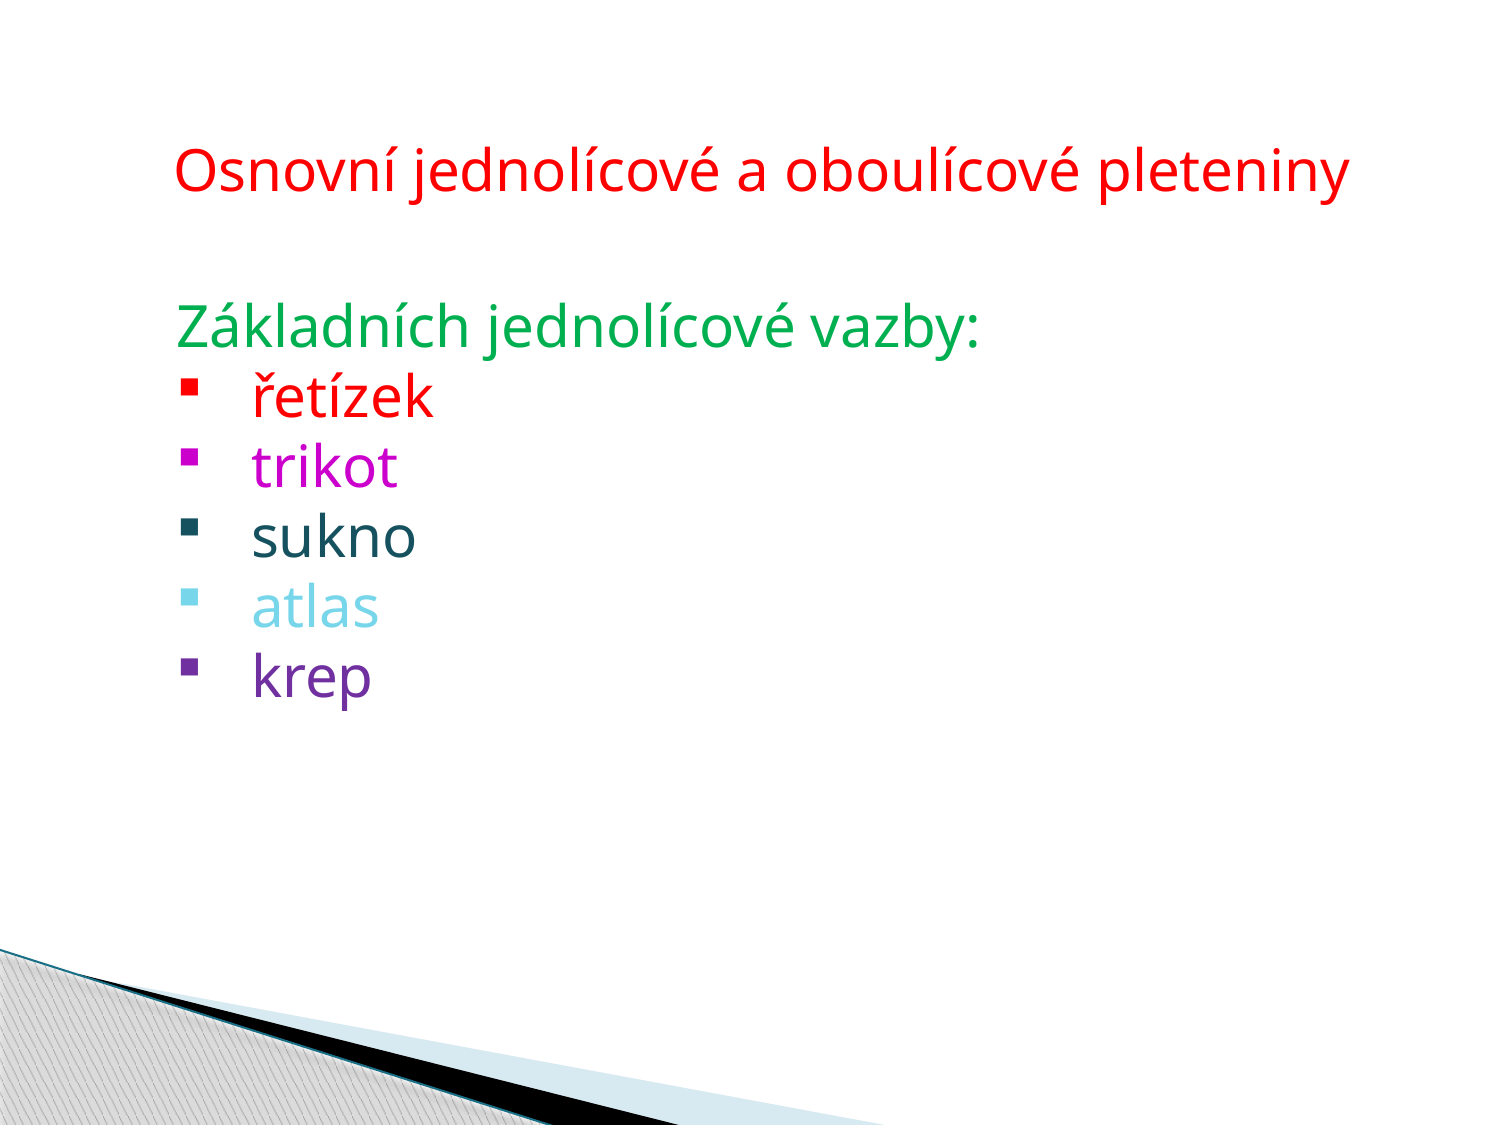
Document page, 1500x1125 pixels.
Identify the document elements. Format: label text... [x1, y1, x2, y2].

text_box Osnovní jednolícové a oboulícové pleteniny [64, 125, 1459, 211]
text_box Základních jednolícové vazby: řetízek trikot sukno atlas krep [161, 281, 996, 787]
